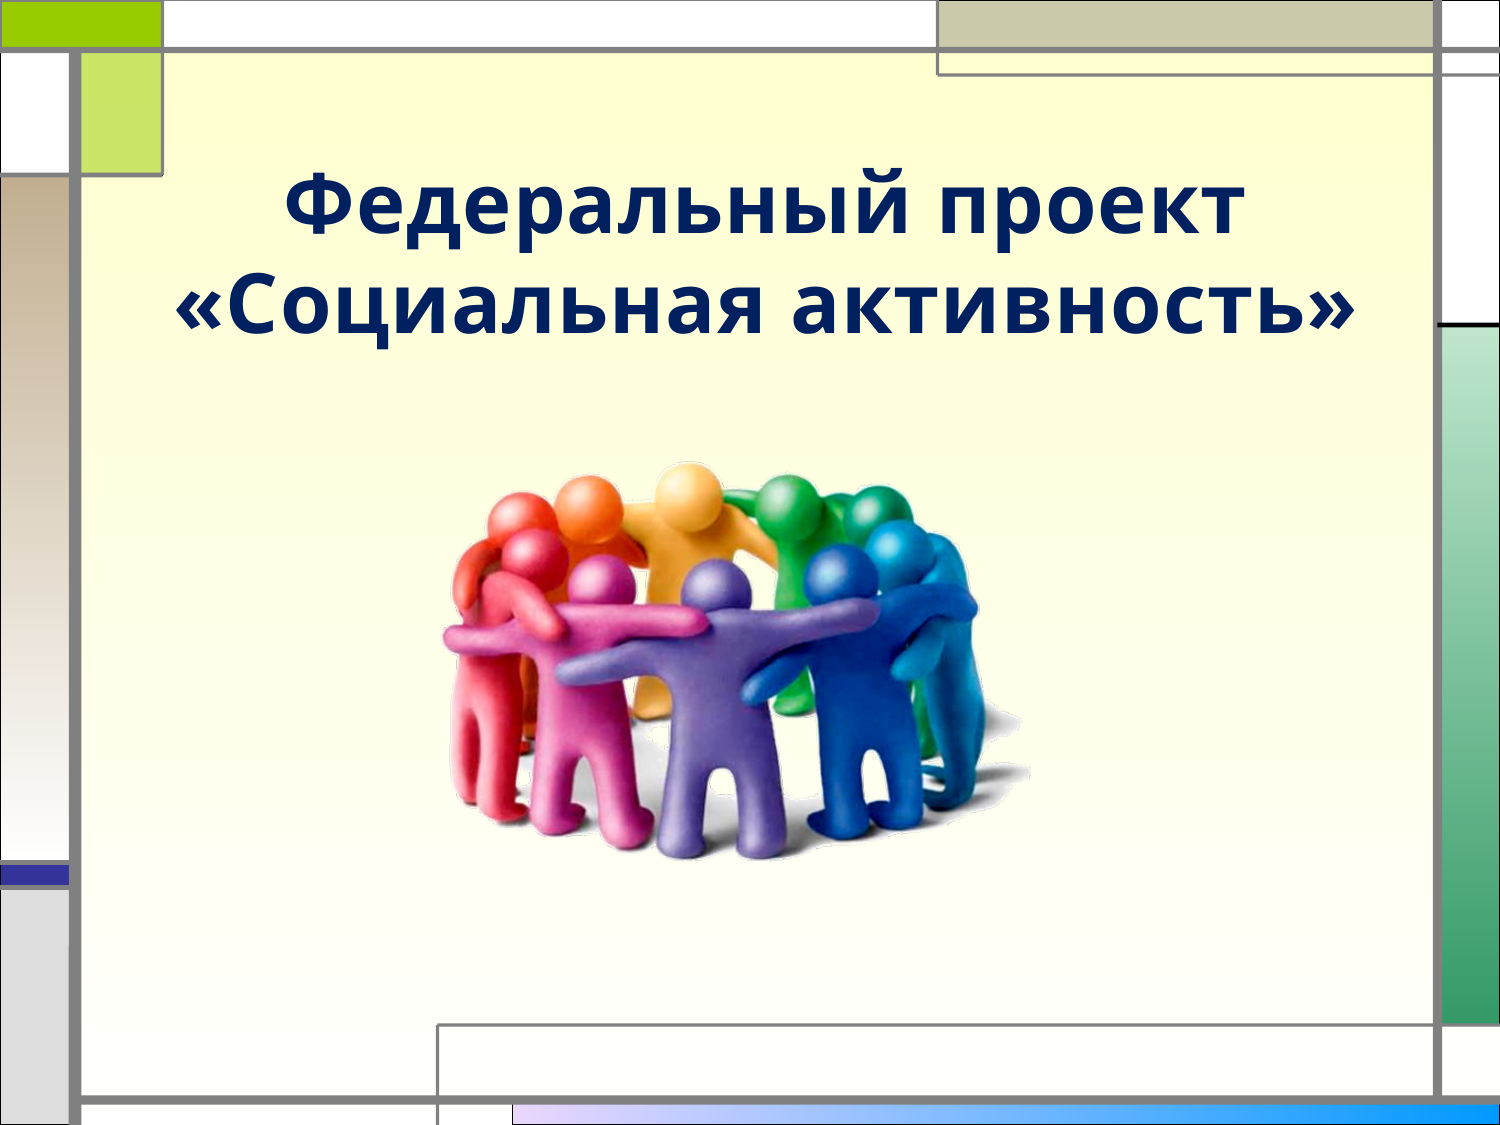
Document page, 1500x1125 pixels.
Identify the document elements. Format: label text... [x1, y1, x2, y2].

list Федеральный проект «Социальная активность» [128, 111, 1405, 359]
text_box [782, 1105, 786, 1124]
picture [430, 458, 1032, 887]
